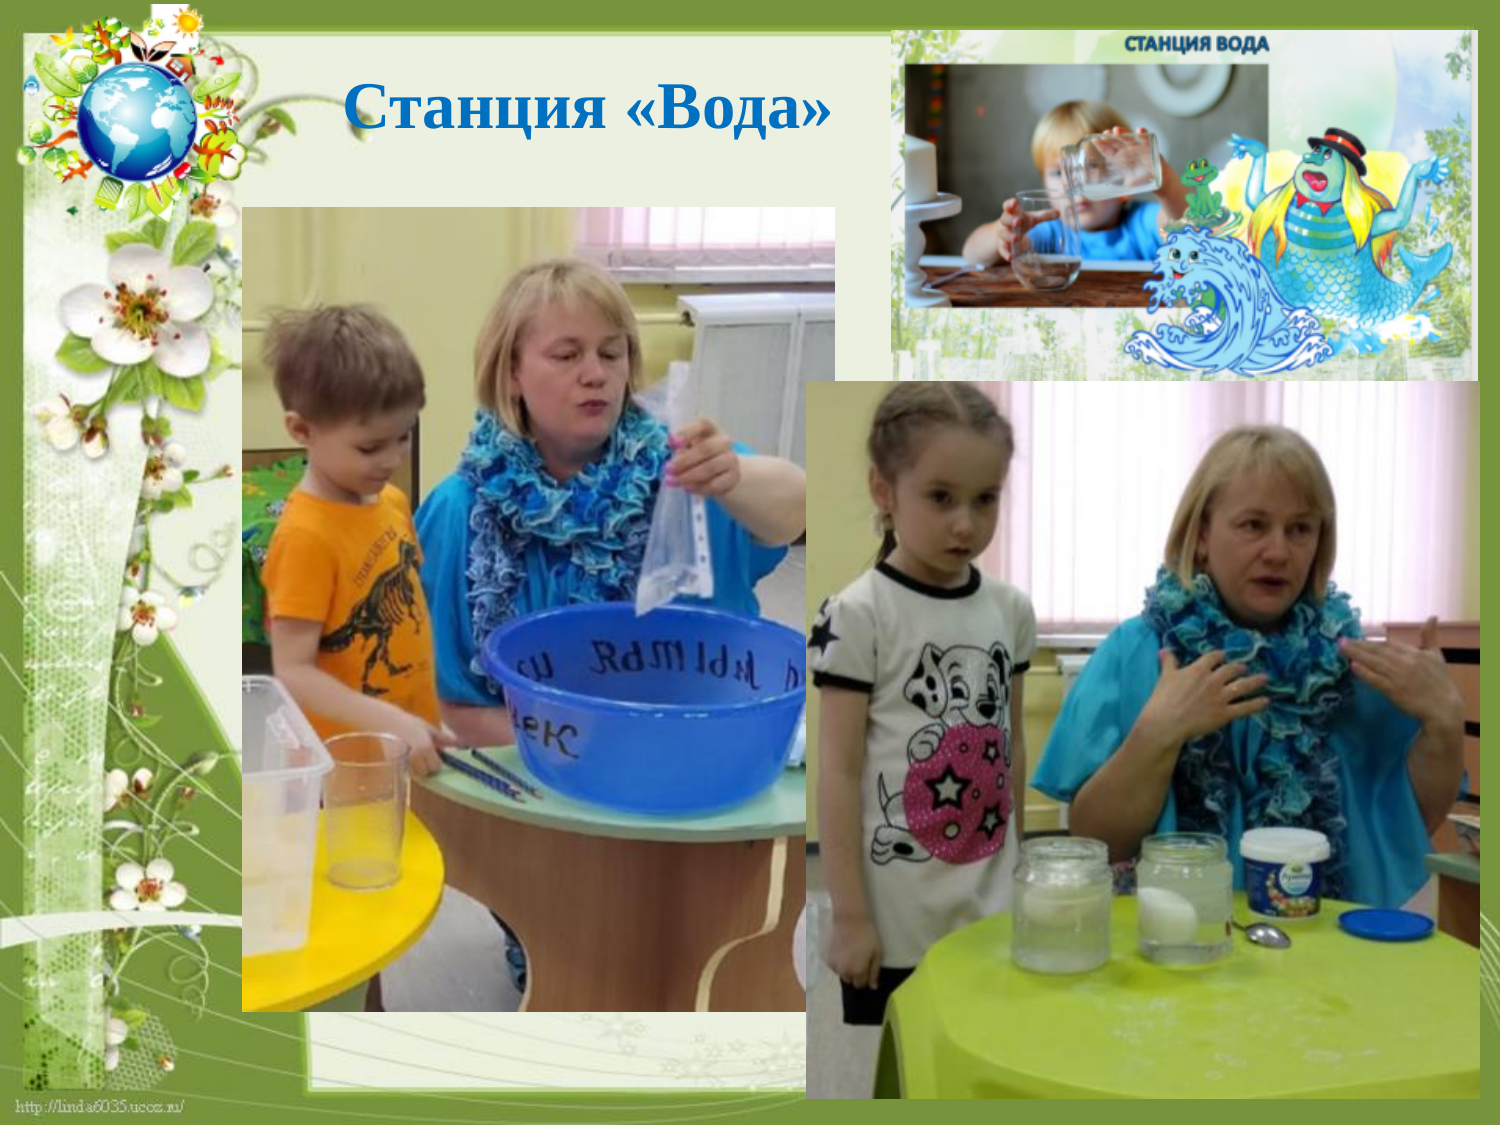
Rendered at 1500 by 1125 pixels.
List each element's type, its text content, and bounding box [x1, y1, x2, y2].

text_box Станция «Вода» [326, 54, 850, 150]
picture [0, 0, 1500, 1125]
